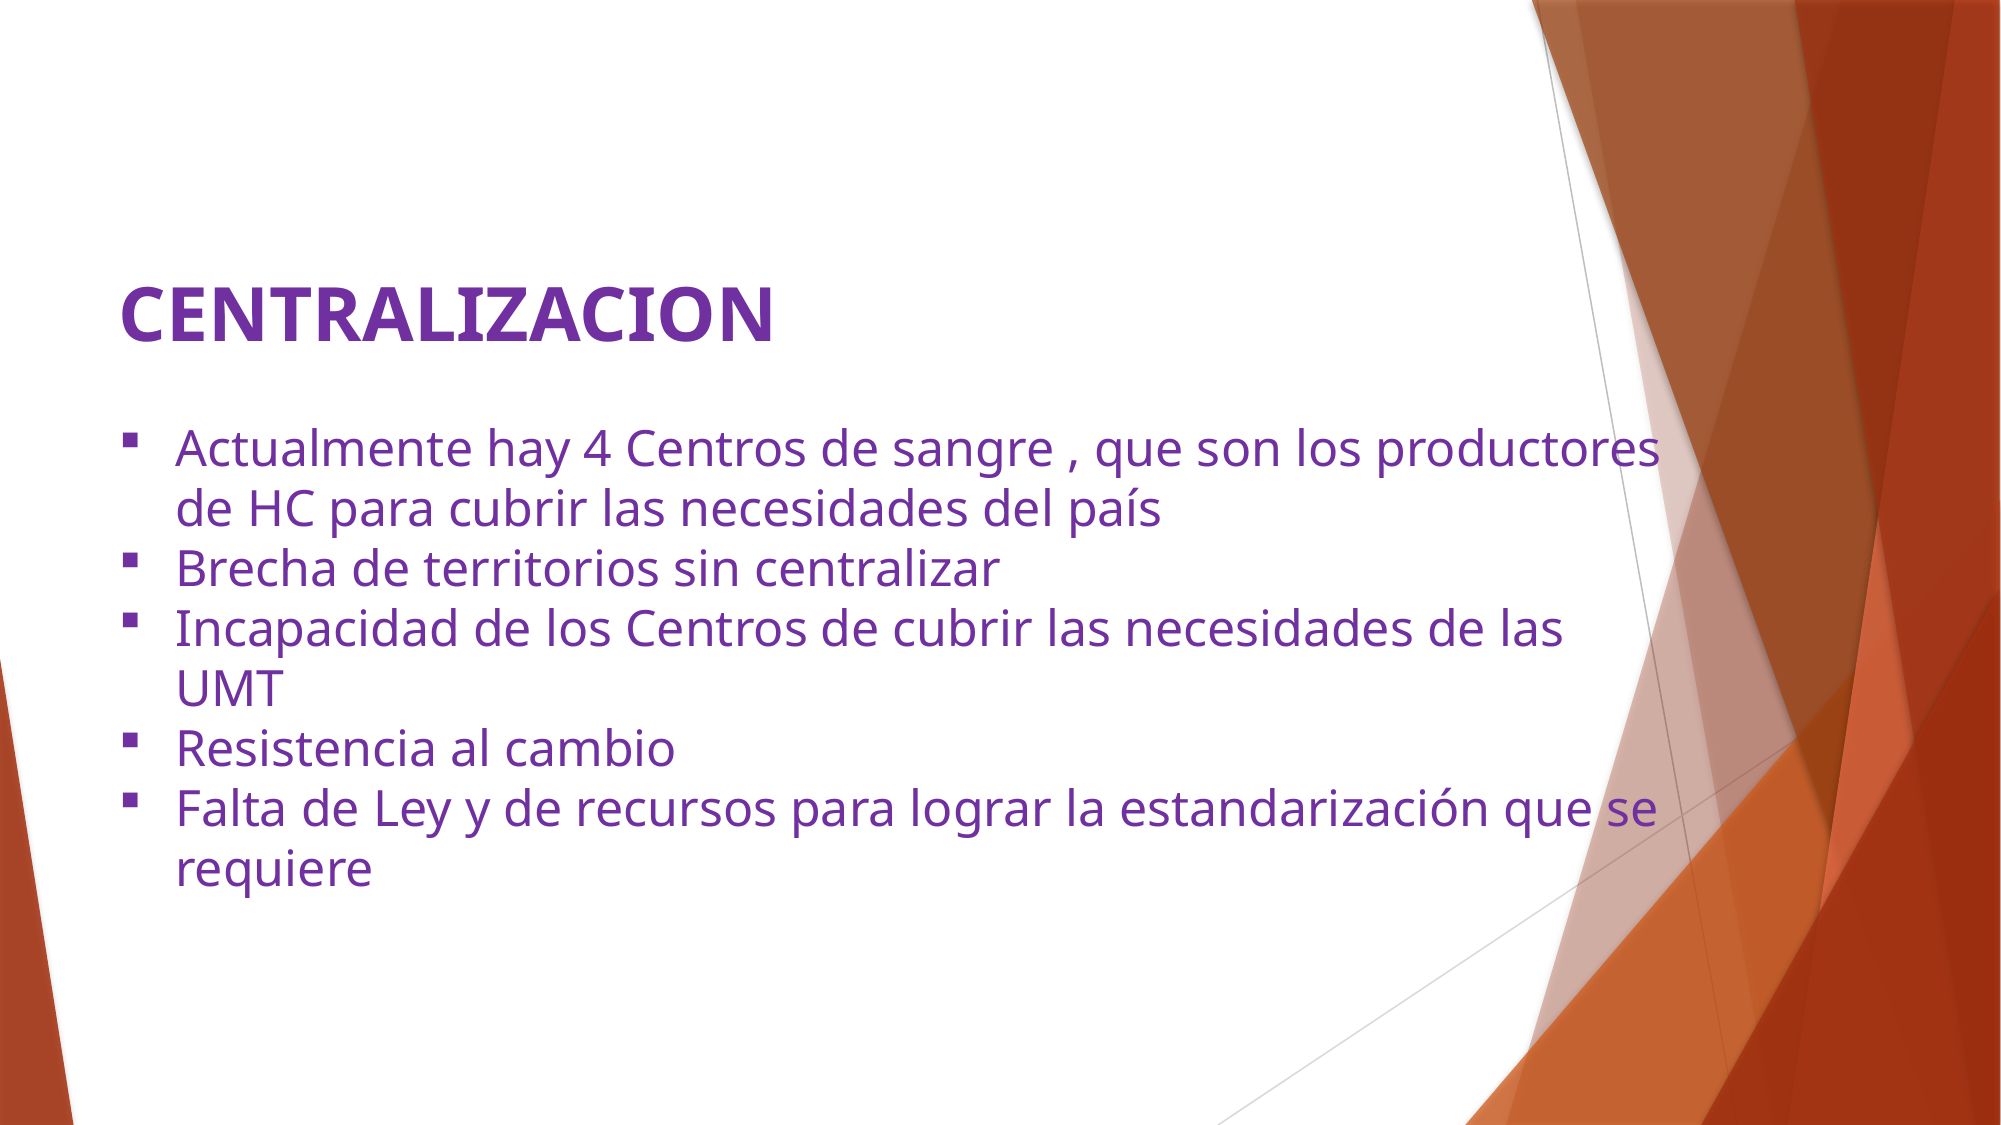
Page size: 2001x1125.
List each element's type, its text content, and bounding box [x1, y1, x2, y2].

text_box CENTRALIZACION Actualmente hay 4 Centros de sangre , que son los productores de HC para cubrir las necesidades del país Brecha de territorios sin centralizar Incapacidad de los Centros de cubrir las necesidades de las UMT Resistencia al cambio Falta de Ley y de recursos para lograr la estandarización que se requiere [104, 258, 1688, 1024]
